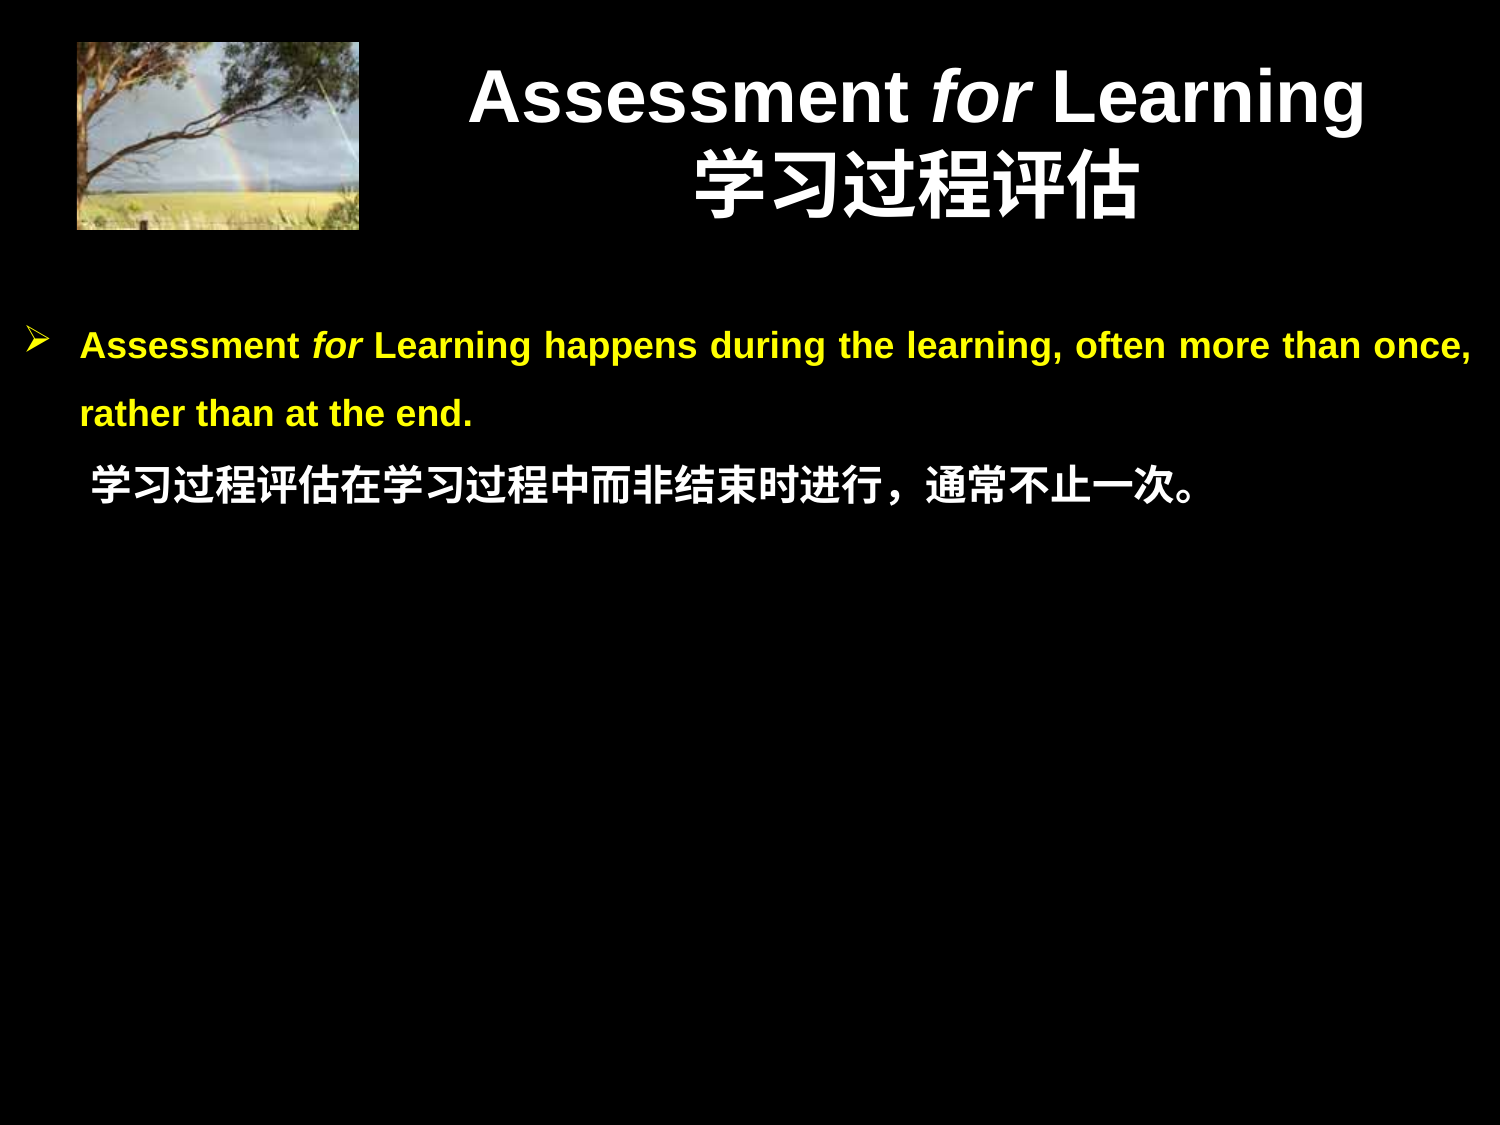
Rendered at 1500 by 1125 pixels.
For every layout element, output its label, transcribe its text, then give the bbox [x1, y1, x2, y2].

text_box Assessment for Learning happens during the learning, often more than once, rather than at the end. 学习过程评估在学习过程中而非结束时进行，通常不止一次。 [21, 278, 1475, 638]
title Assessment for Learning 学习过程评估 [20, 39, 1453, 236]
